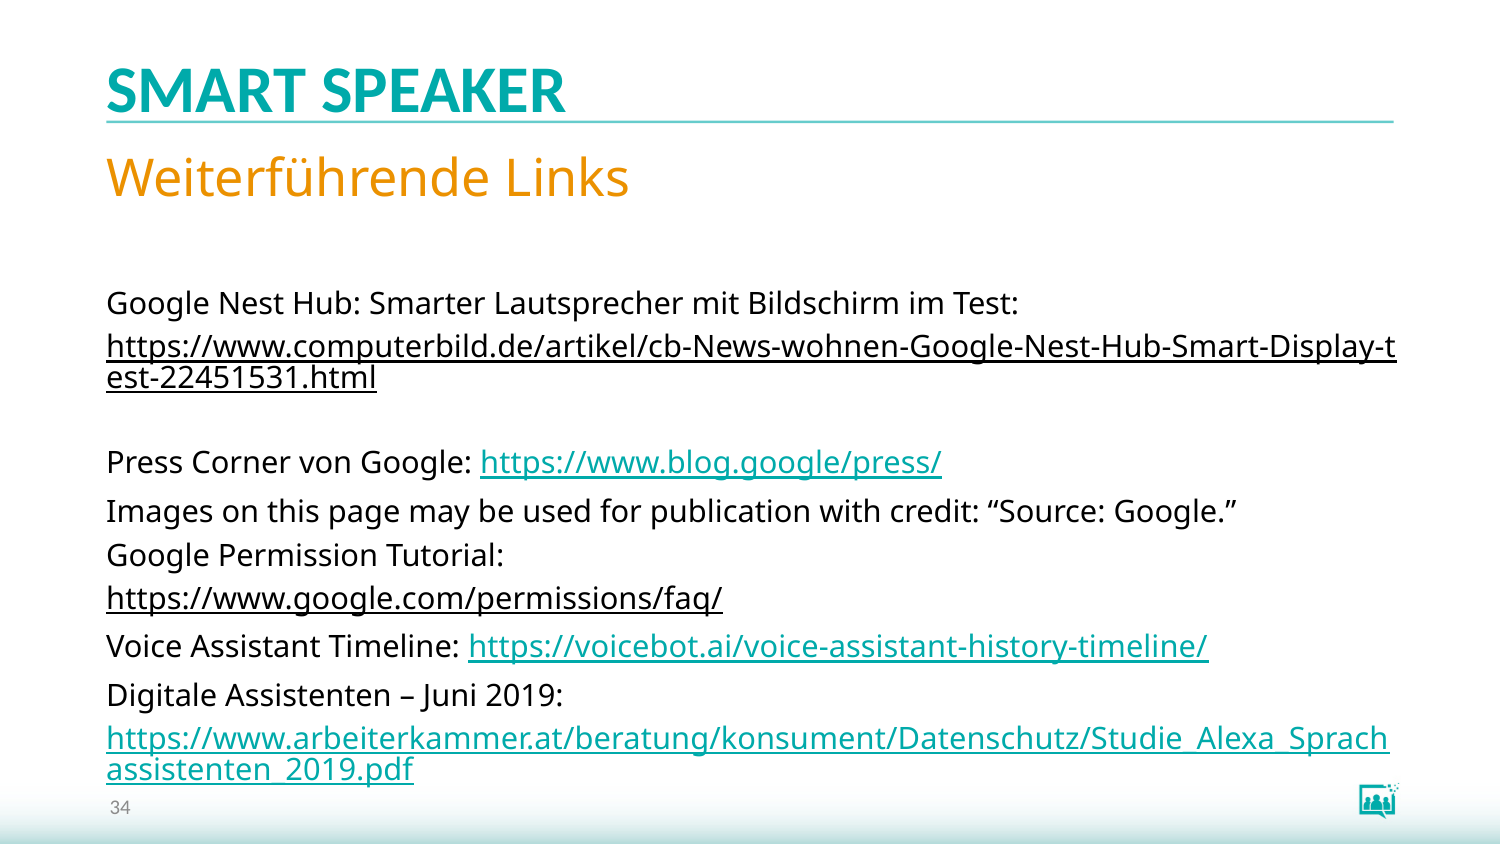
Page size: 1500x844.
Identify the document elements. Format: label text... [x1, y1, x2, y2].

picture [0, 0, 1500, 844]
title SMART SPEAKER [106, 55, 1394, 128]
list Weiterführende Links [106, 144, 1394, 208]
slide_number 34 [109, 783, 242, 829]
list Google Nest Hub: Smarter Lautsprecher mit Bildschirm im Test: https://www.computerbild.de/artikel/cb-News-wohnen-Google-Nest-Hub-Smart-Display-test-22451531.html Press Corner von Google: https://www.blog.google/press/ Images on this page may be used for publication with credit: “Source: Google.” Google Permission Tutorial: https://www.google.com/permissions/faq/ Voice Assistant Timeline: https://voicebot.ai/voice-assistant-history-timeline/ Digitale Assistenten – Juni 2019: https://www.arbeiterkammer.at/beratung/konsument/Datenschutz/Studie_Alexa_Sprachassistenten_2019.pdf [106, 283, 1394, 733]
